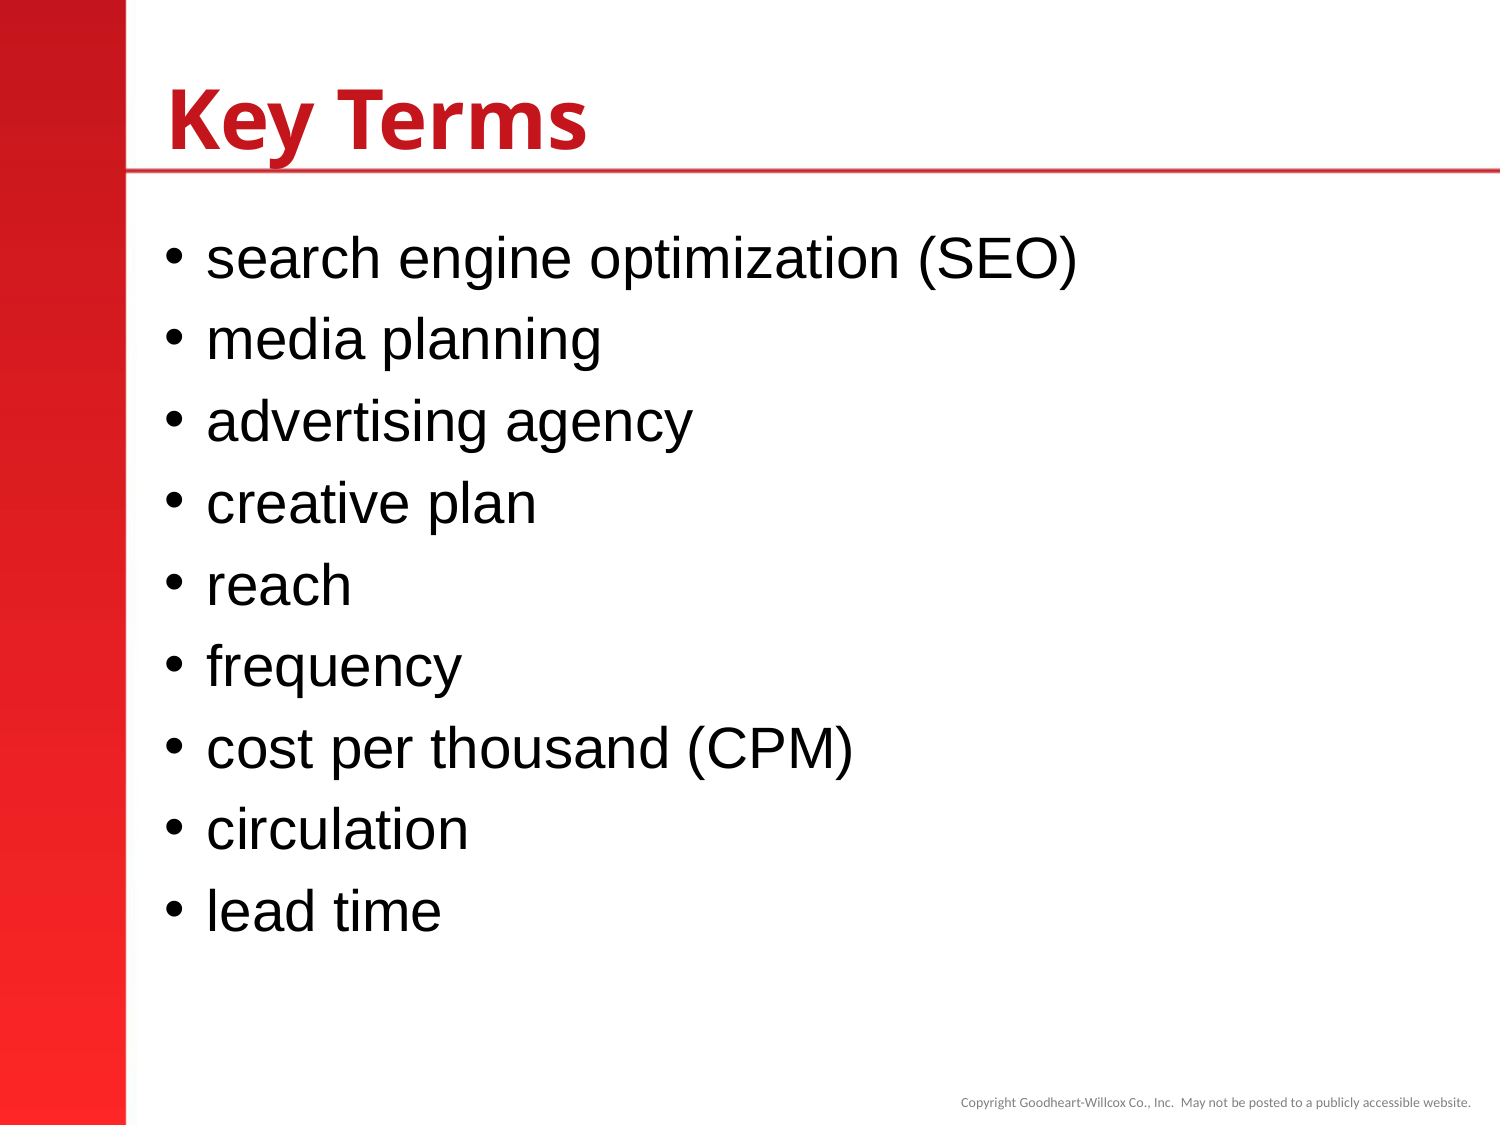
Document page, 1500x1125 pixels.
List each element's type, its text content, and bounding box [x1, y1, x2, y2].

list search engine optimization (SEO) media planning advertising agency creative plan reach frequency cost per thousand (CPM) circulation lead time [150, 212, 1463, 1063]
picture [0, 0, 1500, 1125]
title Key Terms [149, 48, 1463, 174]
